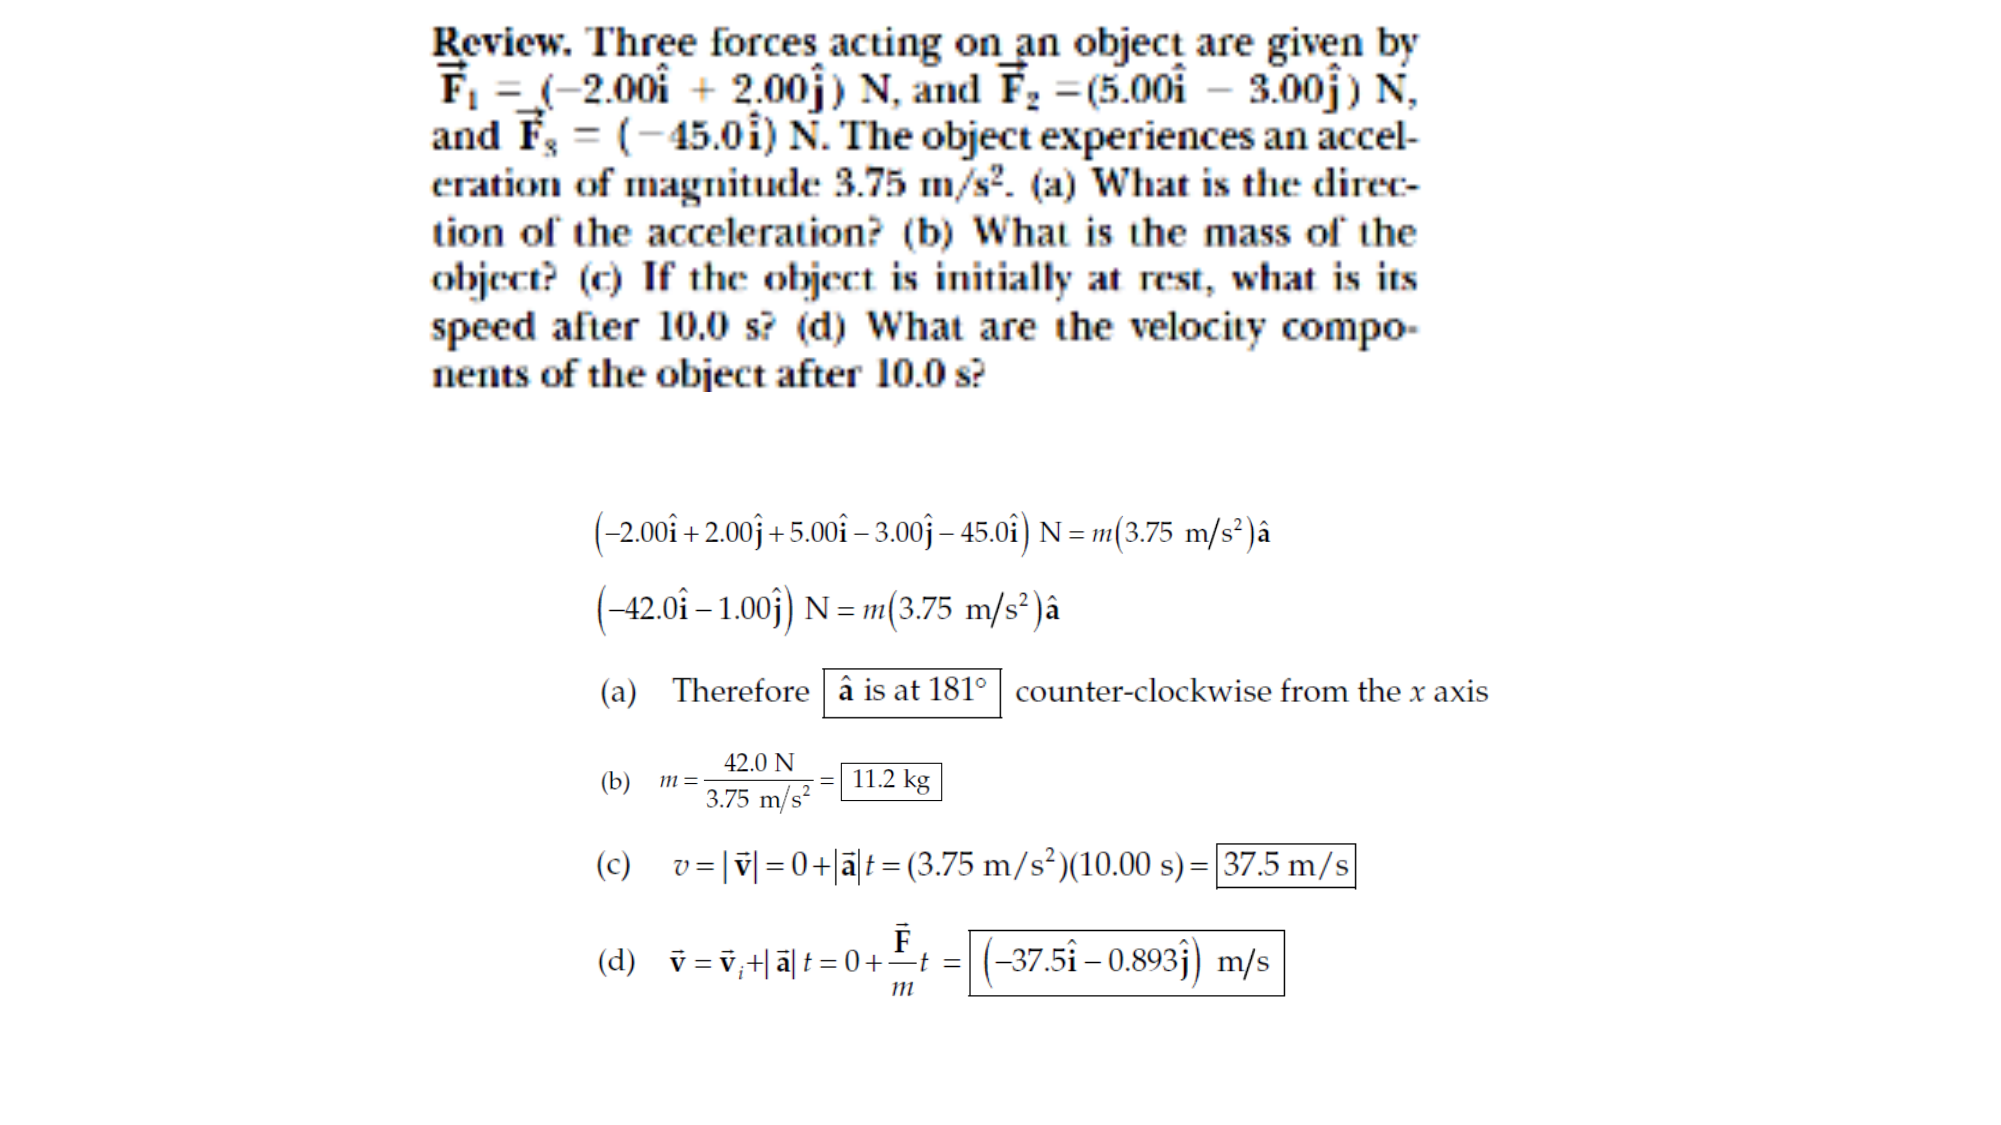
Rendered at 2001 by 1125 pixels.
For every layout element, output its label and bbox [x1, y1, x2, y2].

picture [589, 581, 1065, 638]
picture [428, 14, 1432, 392]
picture [589, 749, 959, 815]
picture [577, 667, 1499, 719]
picture [577, 503, 1287, 567]
picture [589, 836, 1365, 900]
picture [586, 919, 1303, 1005]
